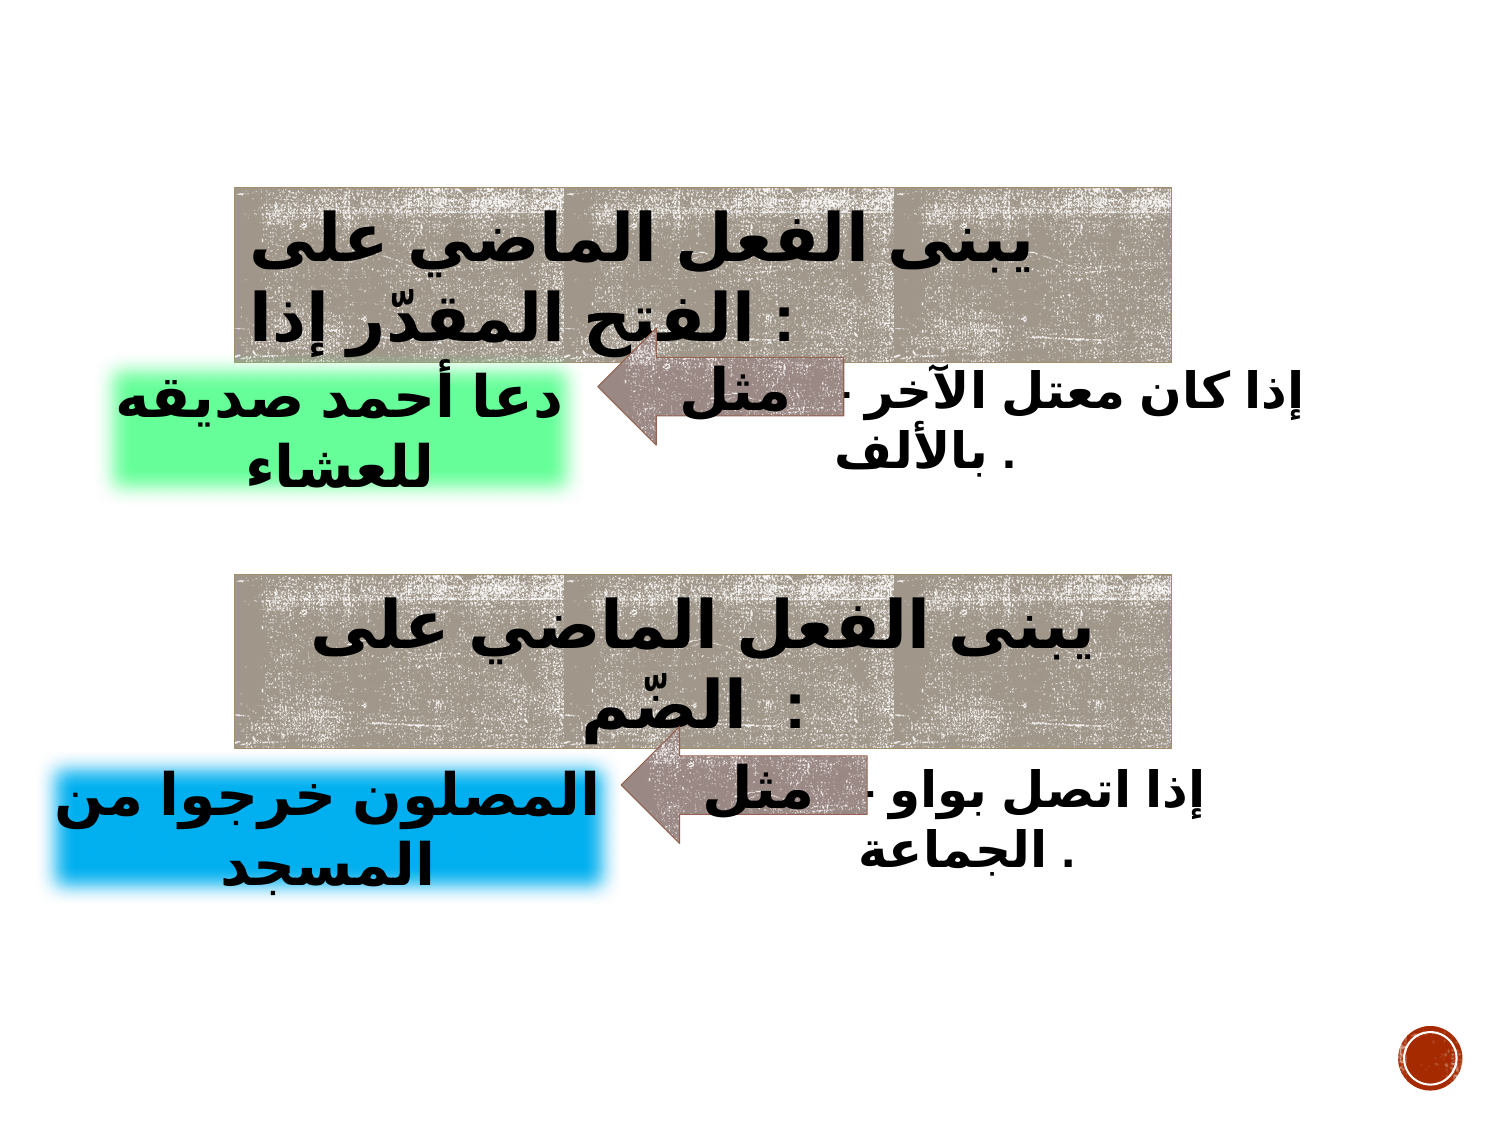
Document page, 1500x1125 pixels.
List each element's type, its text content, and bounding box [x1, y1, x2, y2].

text_box يبنى الفعل الماضي على الضّم : [234, 574, 1172, 749]
text_box يبنى الفعل الماضي على الفتح المقدّر إذا : [234, 187, 1172, 363]
text_box مثل [597, 327, 845, 446]
text_box - إذا كان معتل الآخر بالألف . [820, 351, 1336, 487]
text_box إن تصبرْ تنلْ أجرًا عظيمًا [64, 779, 594, 877]
text_box - إذا اتصل بواو الجماعة . [843, 749, 1313, 885]
text_box مثل [620, 726, 868, 845]
text_box دعا أحمد صديقه للعشاء [129, 387, 551, 472]
text_box أدوات تجزم فعلًا واحدًا [122, 380, 558, 479]
table_cell أنْ [66, 781, 591, 874]
text_box لا تذهبْ إلى المتحف غدًا [125, 383, 555, 476]
text_box المصلون خرجوا من المسجد [70, 785, 587, 870]
